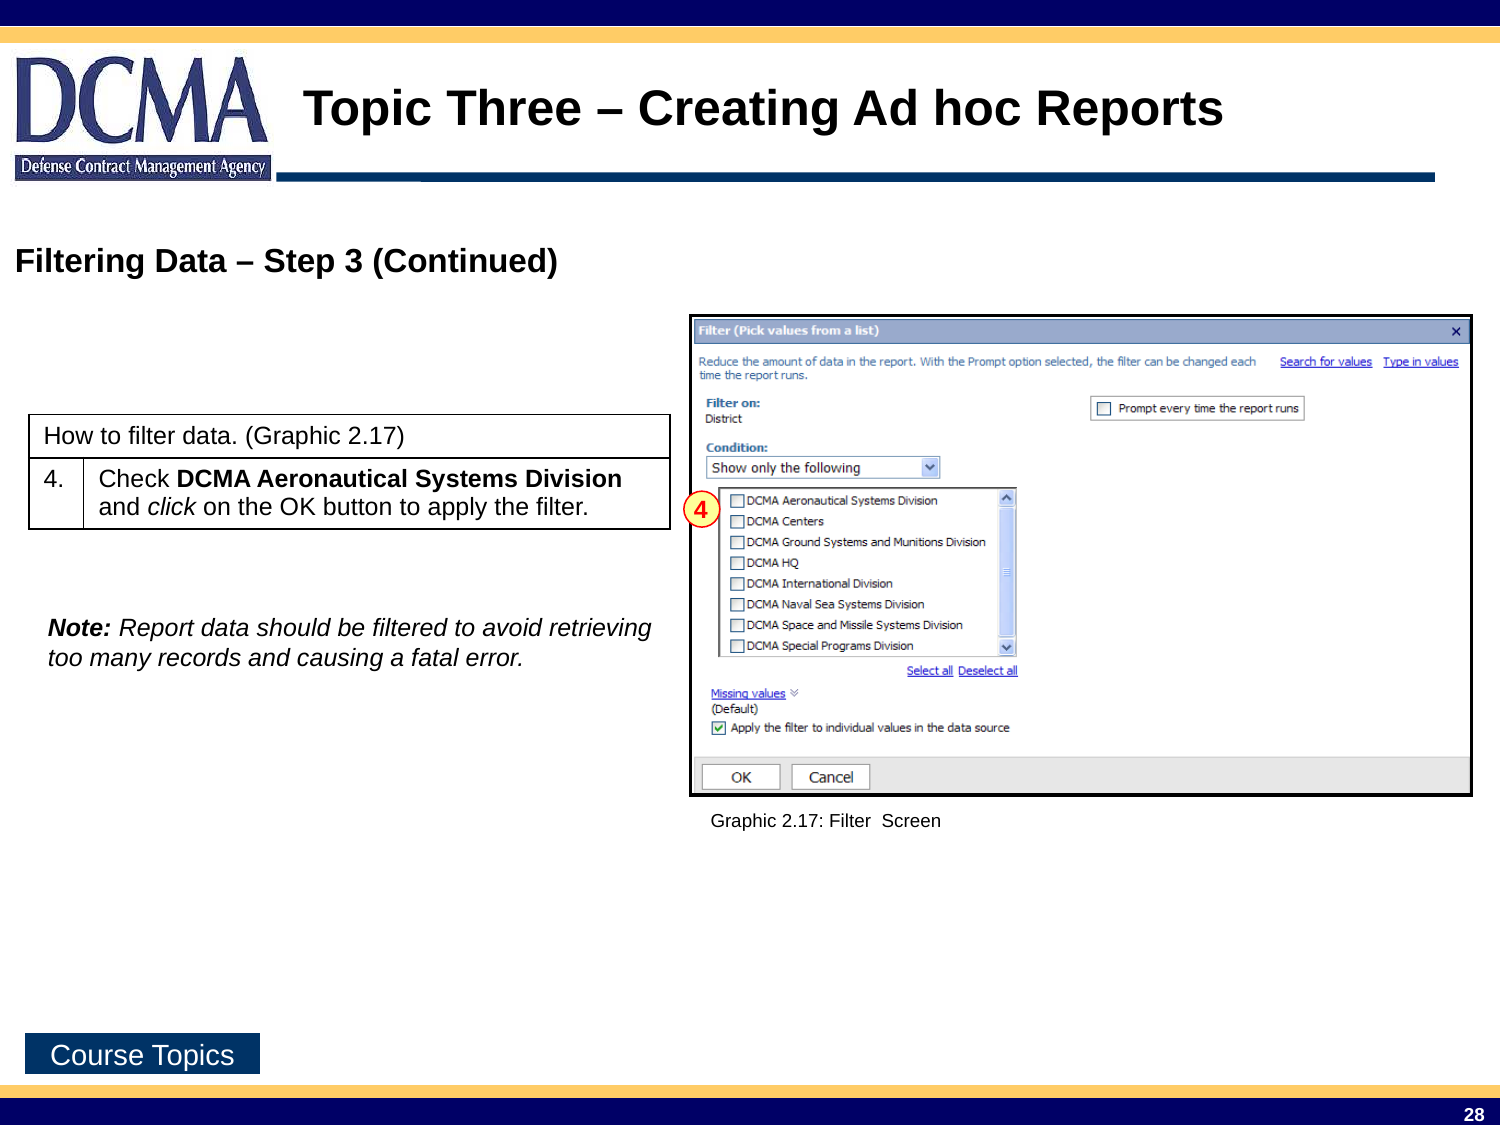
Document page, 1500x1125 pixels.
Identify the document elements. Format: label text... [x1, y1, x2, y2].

table_cell 4. [30, 459, 83, 528]
picture [691, 317, 1470, 794]
text_box Note: Report data should be filtered to avoid retrieving too many records and causing a fatal error. [33, 603, 677, 679]
table_cell Check DCMA Aeronautical Systems Division and click on the OK button to apply the filter. [84, 459, 669, 528]
title Topic Three – Creating Ad hoc Reports [287, 46, 1447, 165]
table_header How to filter data. (Graphic 2.17) [30, 415, 669, 457]
picture [10, 49, 274, 187]
text_box Filtering Data – Step 3 (Continued) [0, 232, 748, 287]
text_box Graphic 2.17: Filter Screen [695, 802, 1137, 839]
slide_number 28 [1204, 1095, 1500, 1125]
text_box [678, 486, 724, 532]
